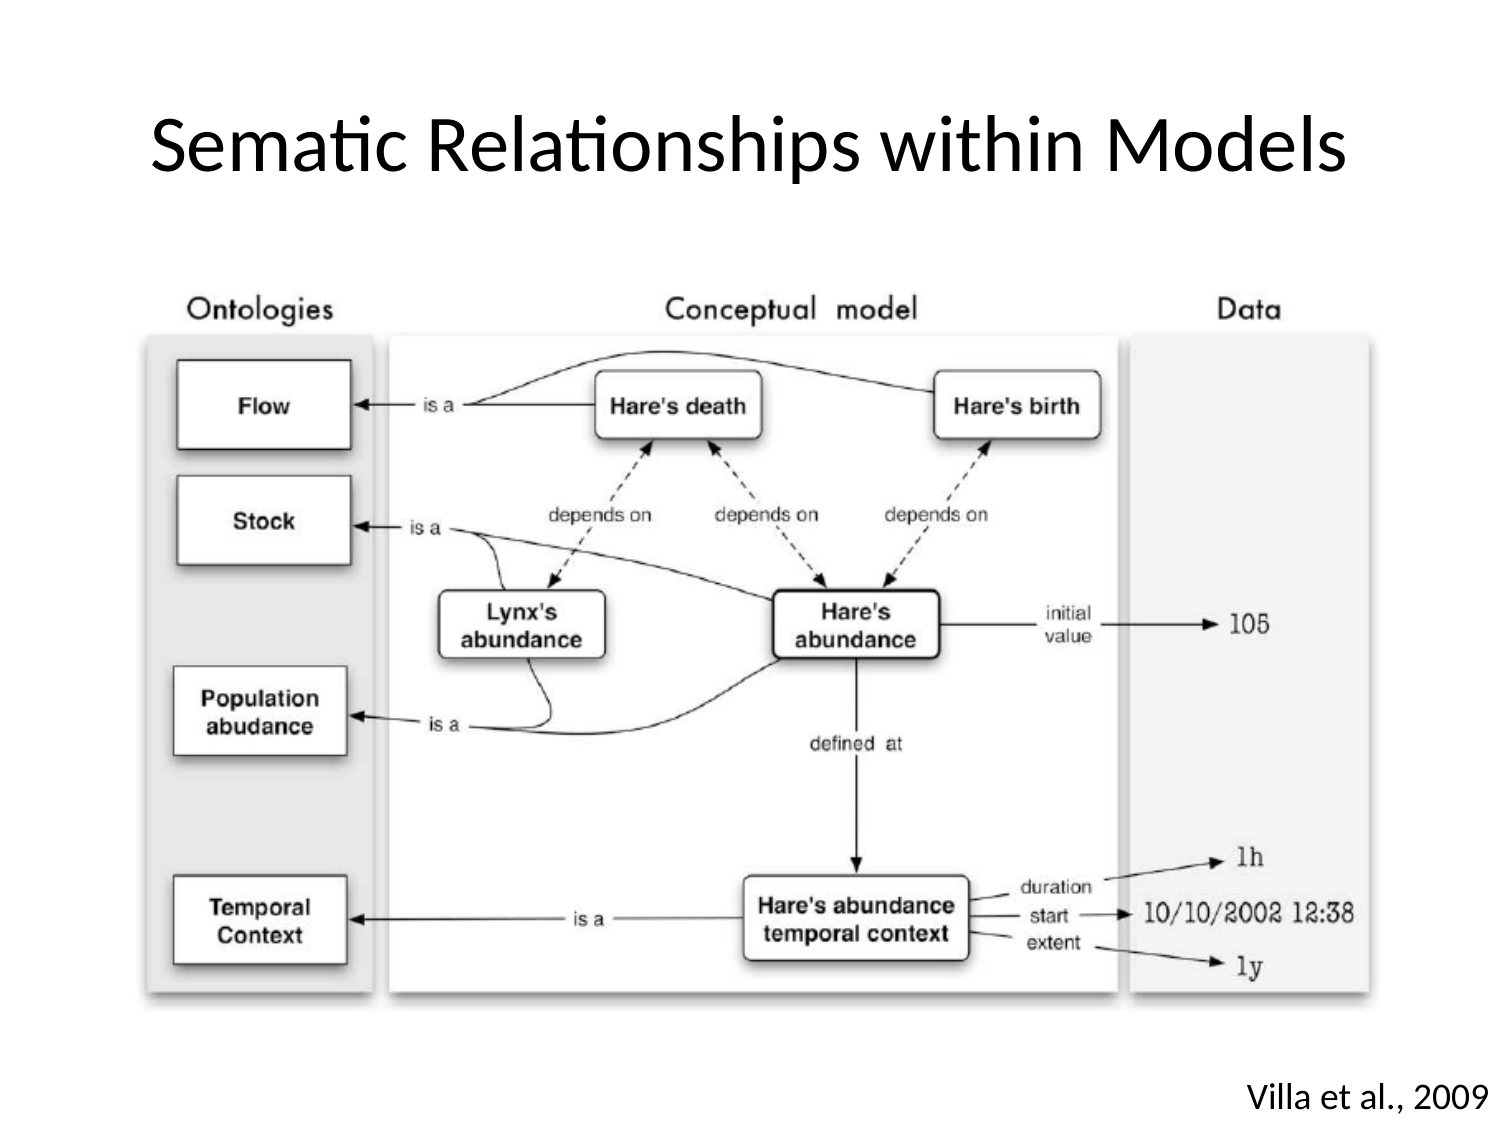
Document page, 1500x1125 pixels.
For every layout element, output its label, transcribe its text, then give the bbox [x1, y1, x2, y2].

picture [124, 262, 1414, 1018]
text_box Villa et al., 2009 [1232, 1064, 1500, 1125]
title Sematic Relationships within Models [75, 45, 1425, 233]
